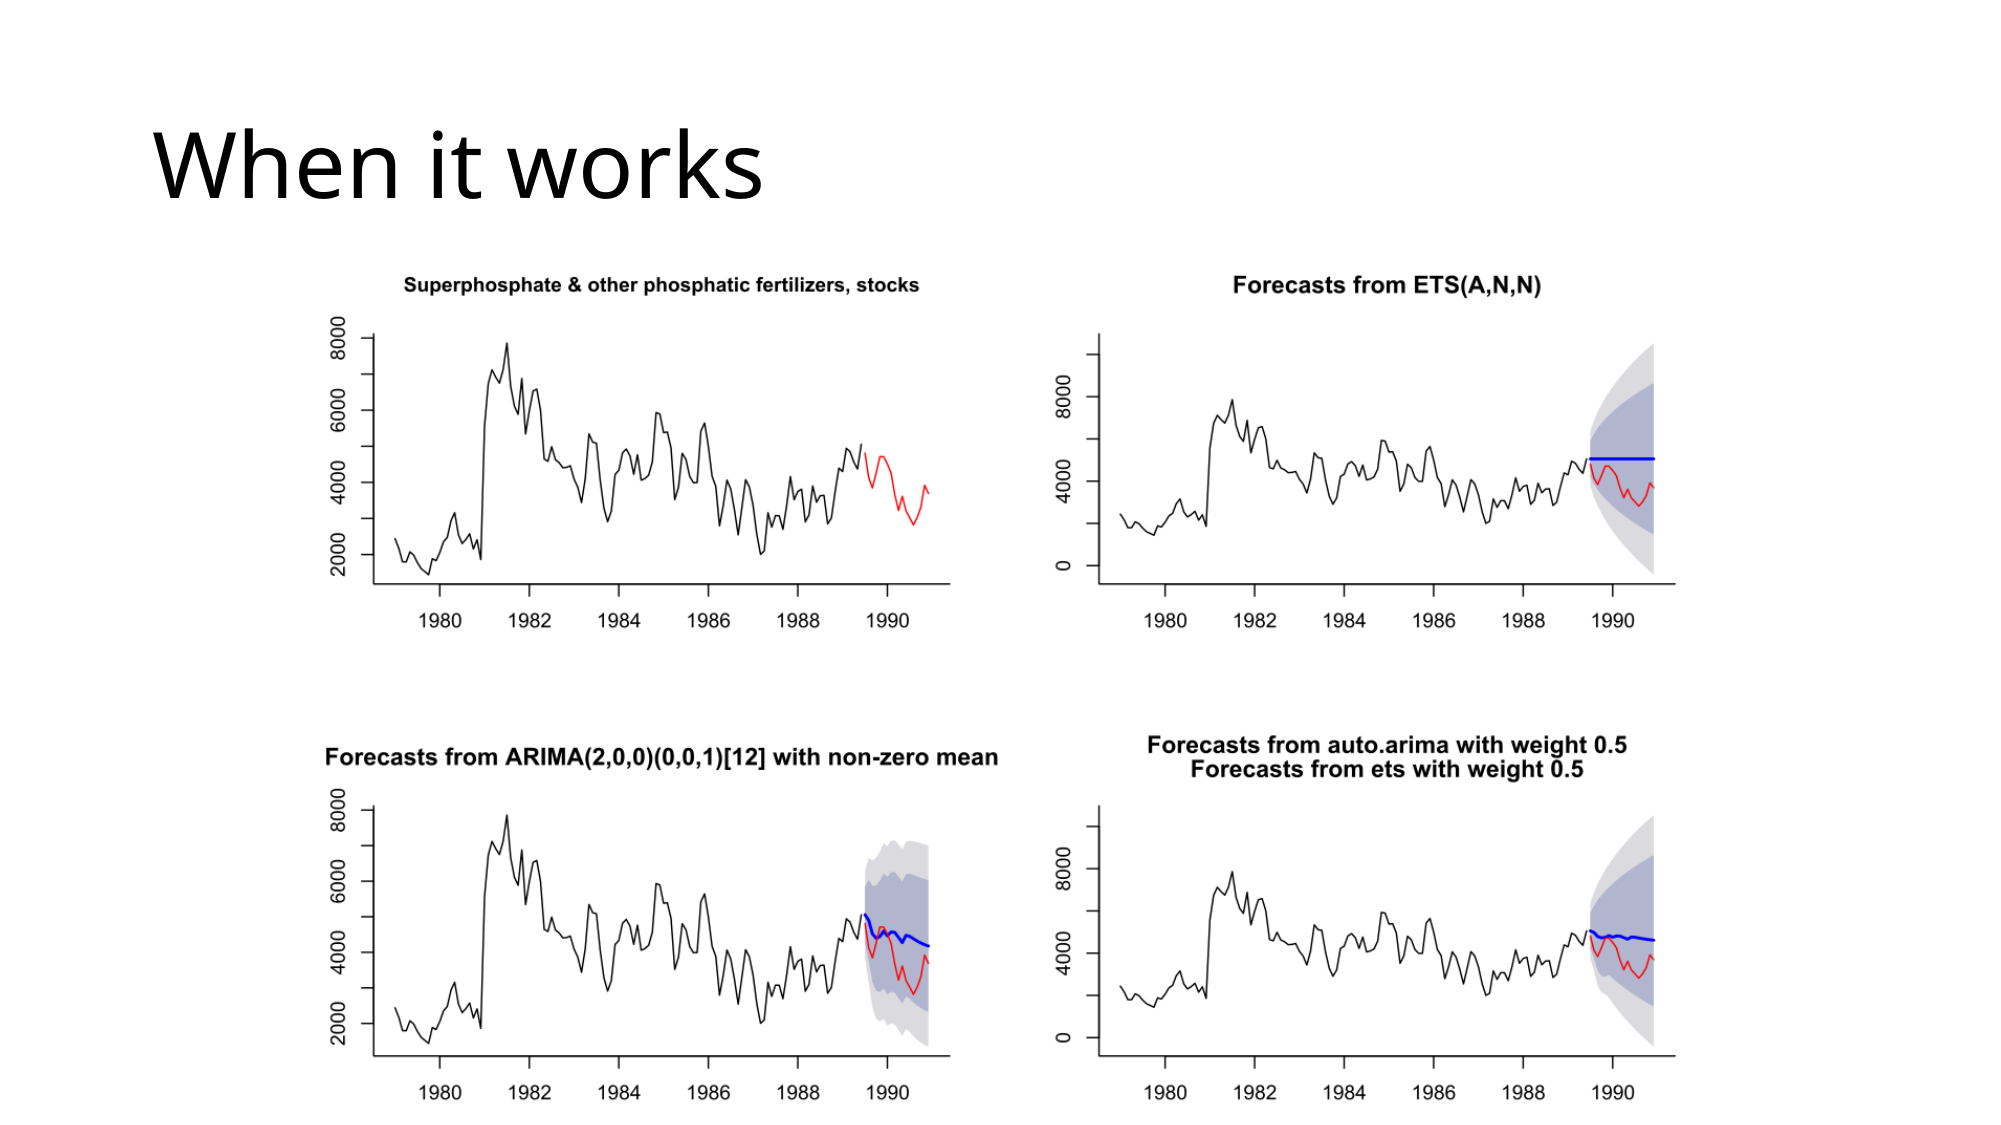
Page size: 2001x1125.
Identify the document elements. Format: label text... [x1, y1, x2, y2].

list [275, 235, 1725, 1125]
title When it works [137, 59, 1863, 278]
